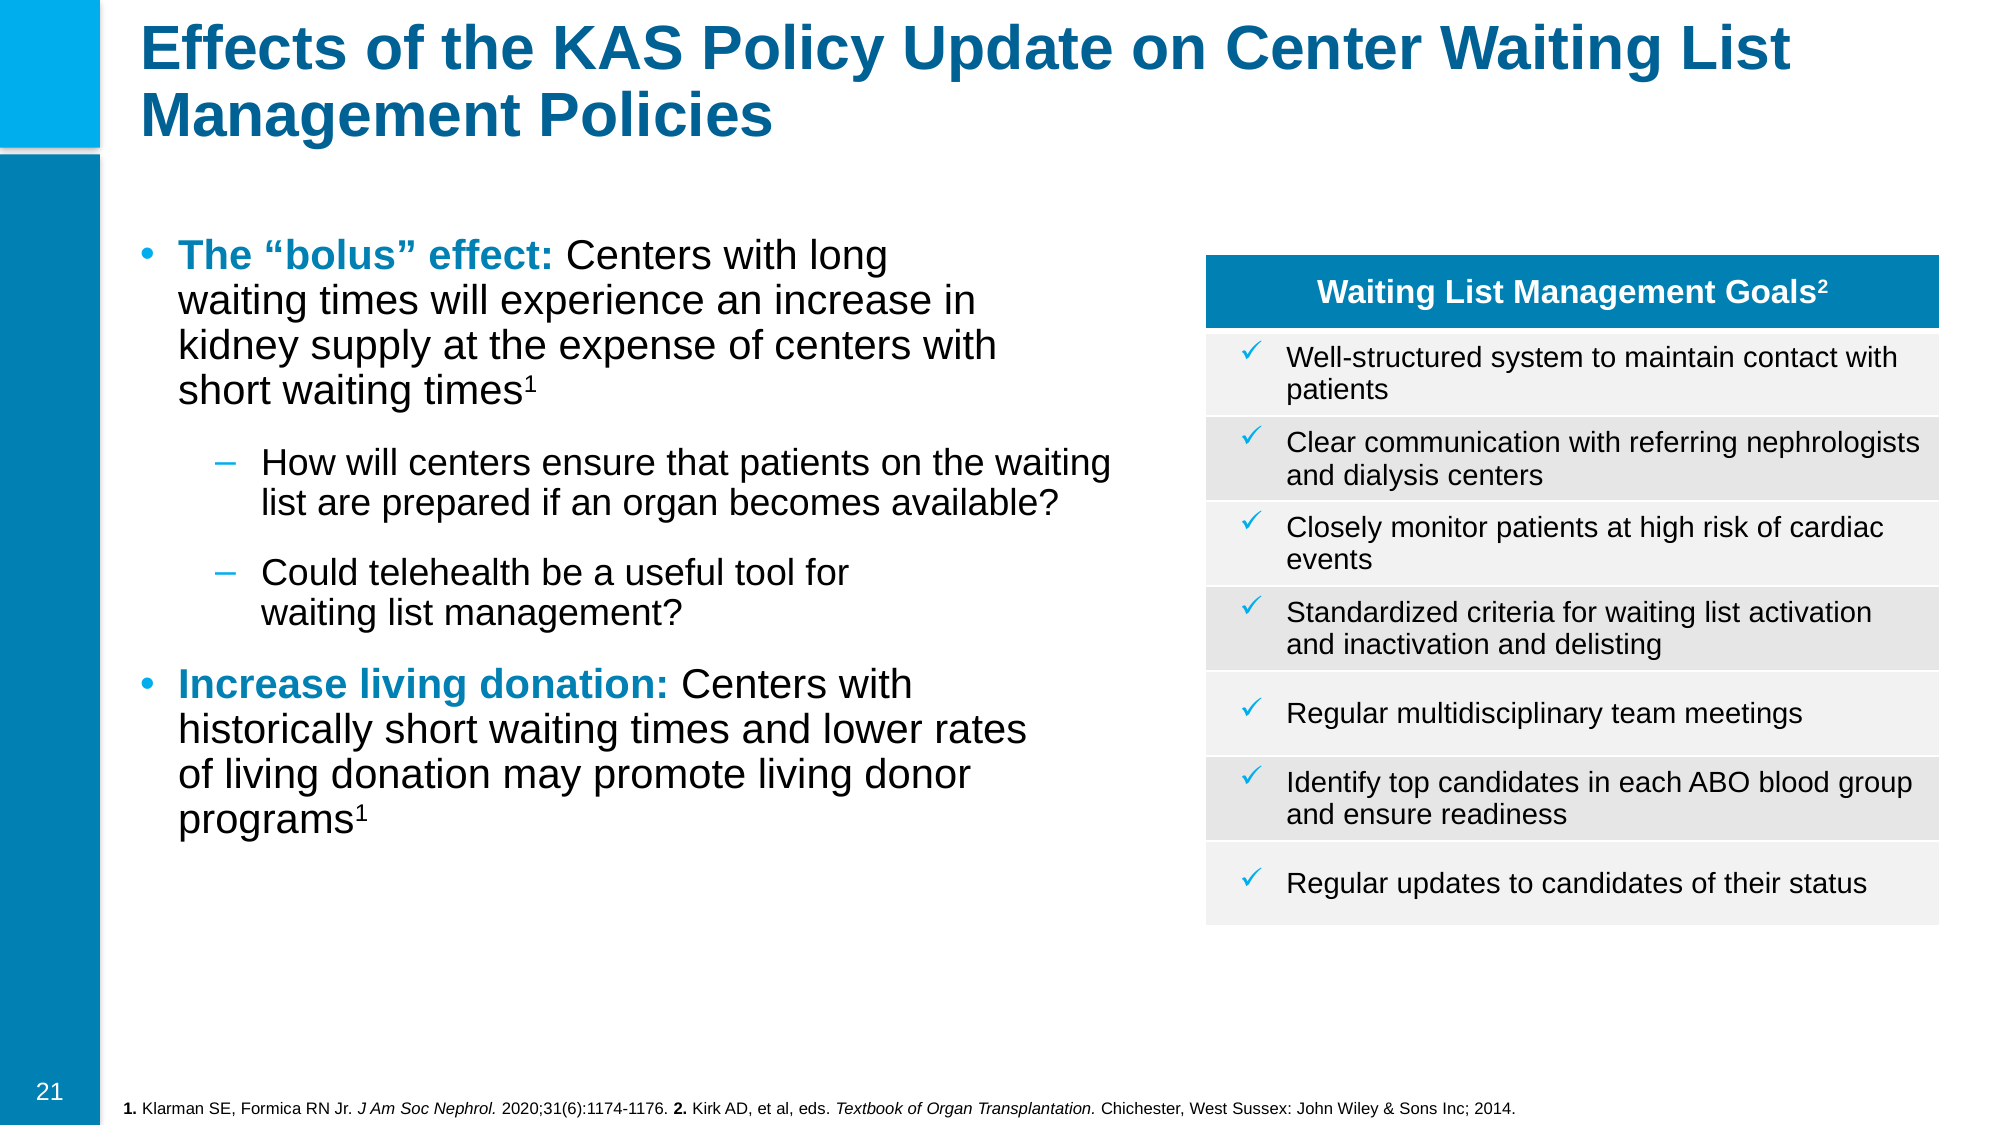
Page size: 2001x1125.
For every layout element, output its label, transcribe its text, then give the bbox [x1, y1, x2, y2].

table_cell Identify top candidates in each ABO blood group and ensure readiness [1206, 757, 1939, 840]
table_cell Clear communication with referring nephrologists and dialysis centers [1206, 417, 1939, 500]
table_cell Closely monitor patients at high risk of cardiac events [1206, 502, 1939, 585]
text_box 1. Klarman SE, Formica RN Jr. J Am Soc Nephrol. 2020;31(6):1174-1176. 2. Kirk AD, et al, eds. Textbook of Organ Transplantation. Chichester, West Sussex: John Wiley & Sons Inc; 2014. [108, 1090, 1602, 1125]
title Effects of the KAS Policy Update on Center Waiting List Management Policies [124, 0, 1941, 159]
table_cell Standardized criteria for waiting list activation and inactivation and delisting [1206, 587, 1939, 670]
table_header Waiting List Management Goals2 [1206, 255, 1939, 328]
table_cell Regular multidisciplinary team meetings [1206, 672, 1939, 755]
list The “bolus” effect: Centers with long waiting times will experience an increase in kidney supply at the expense of centers with short waiting times1 How will centers ensure that patients on the waiting list are prepared if an organ becomes available? Could telehealth be a useful tool for waiting list management? Increase living donation: Centers with historically short waiting times and lower rates of living donation may promote living donor programs1 [124, 233, 1166, 954]
table_cell Well-structured system to maintain contact with patients [1206, 334, 1939, 415]
table_cell Regular updates to candidates of their status [1206, 842, 1939, 925]
